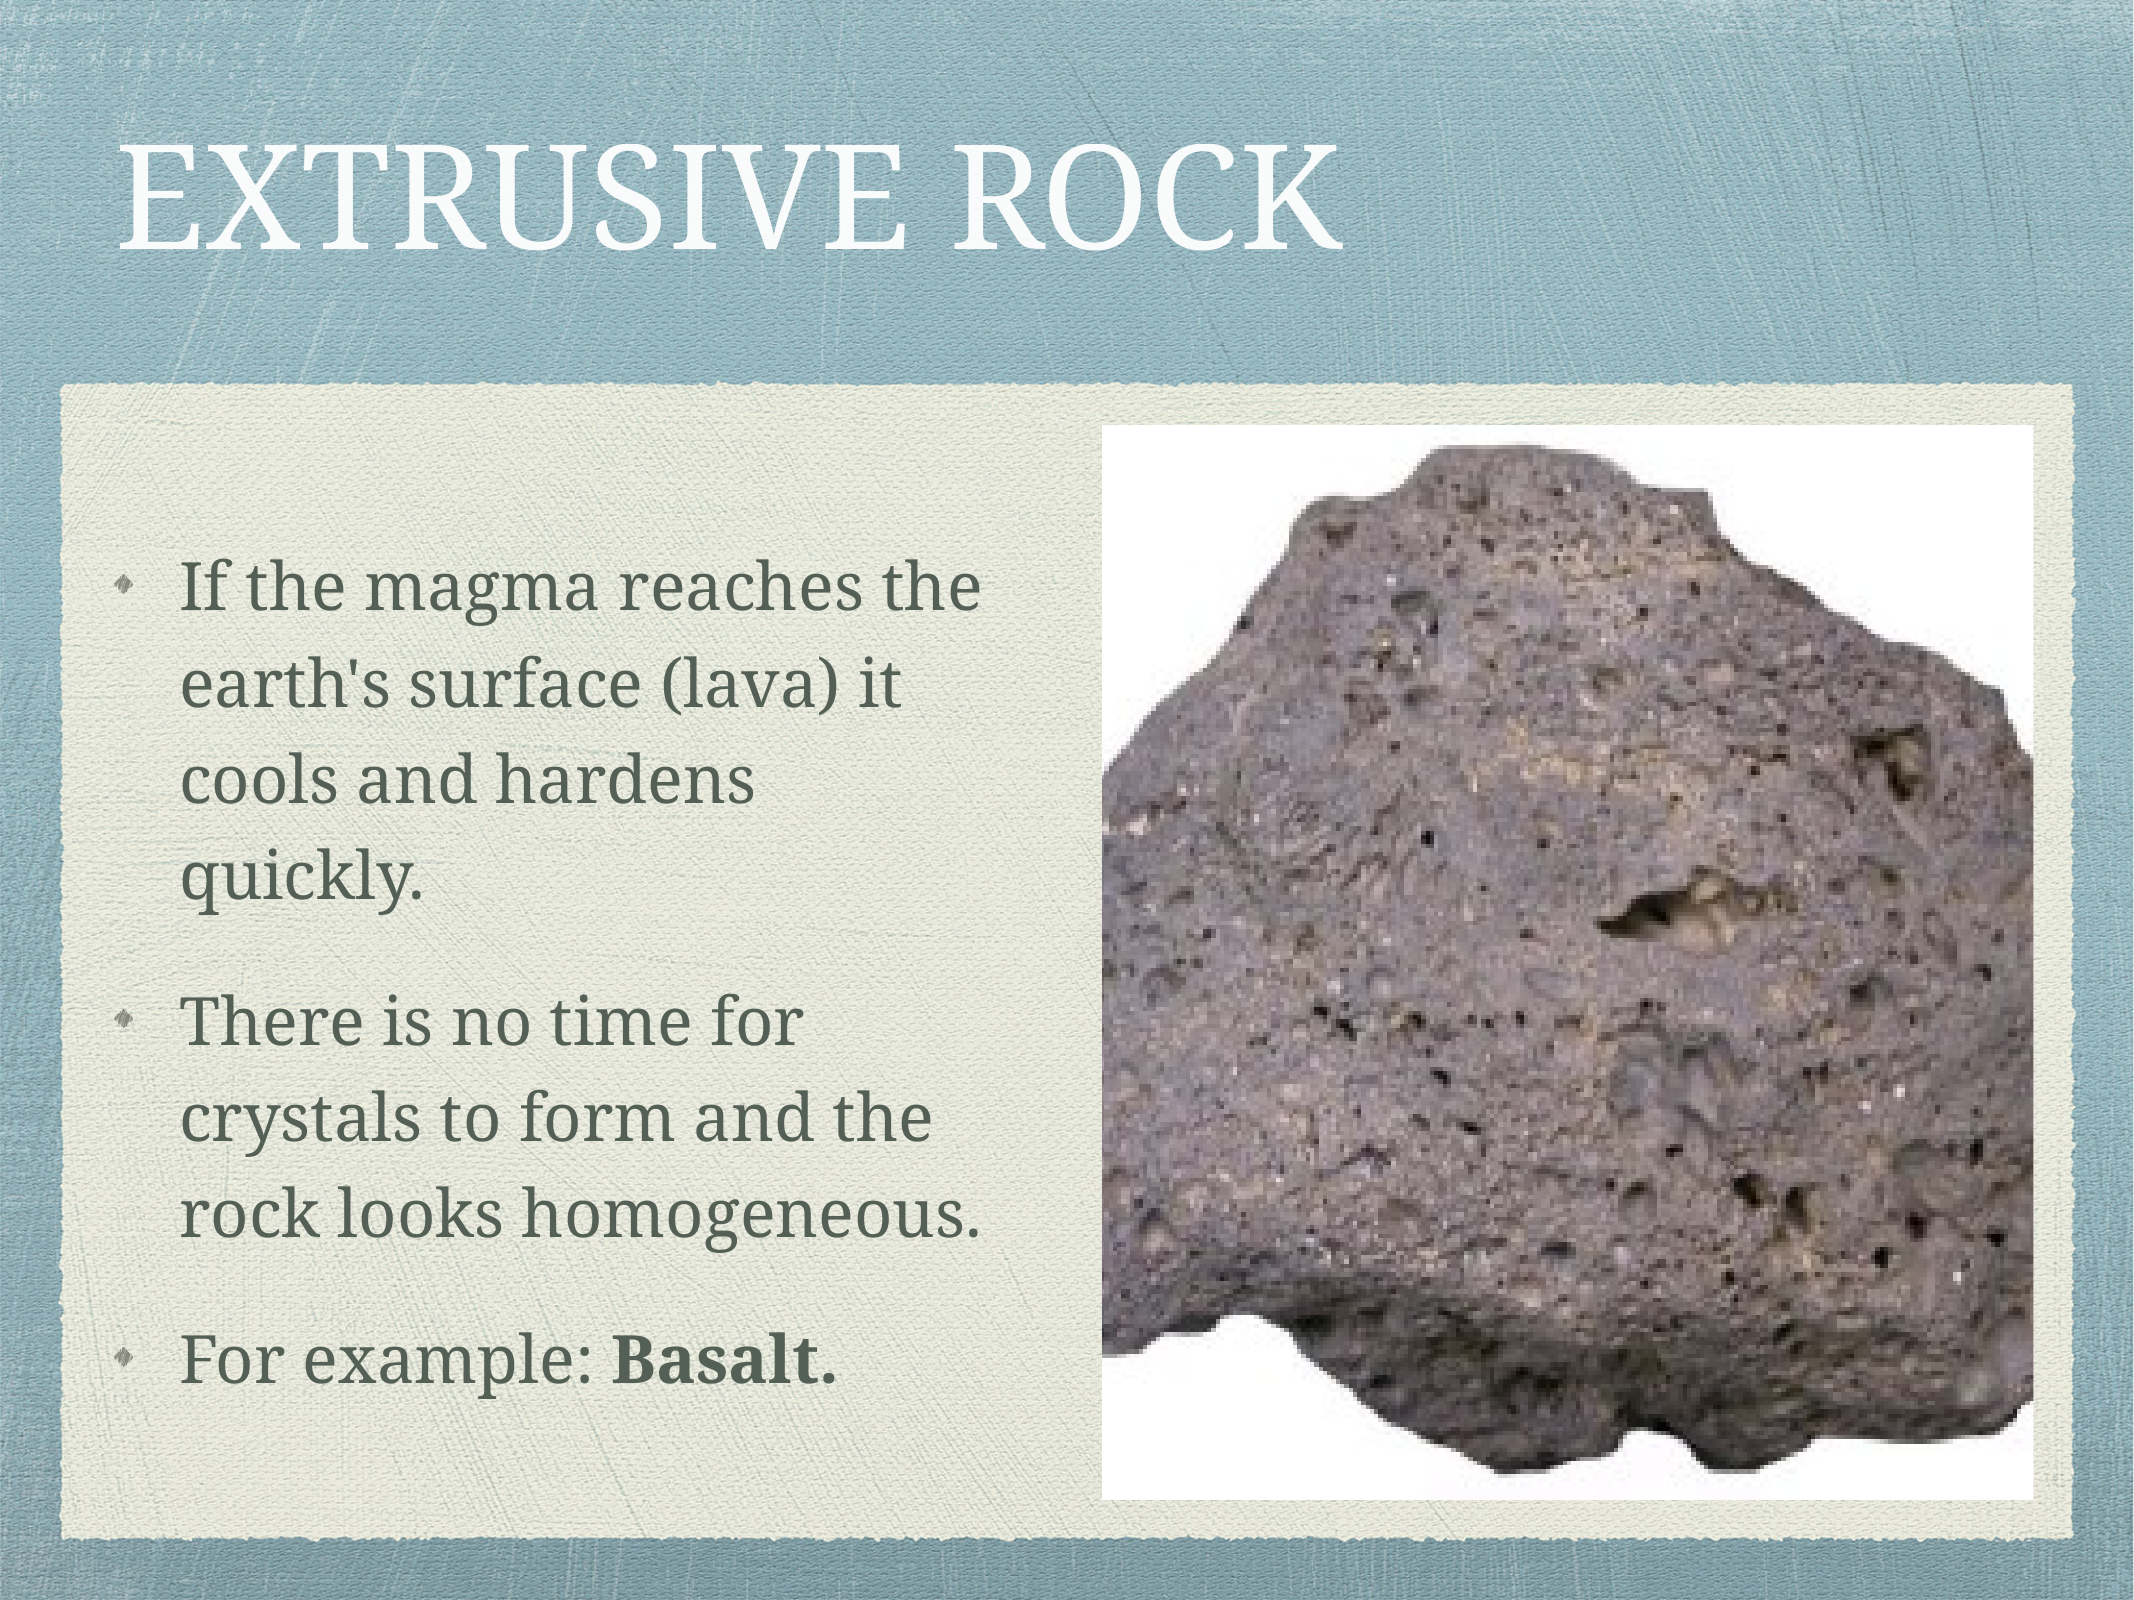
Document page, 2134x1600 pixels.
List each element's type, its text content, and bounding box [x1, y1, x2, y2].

list If the magma reaches the earth's surface (lava) it cools and hardens quickly. There is no time for crystals to form and the rock looks homogeneous. For example: Basalt. [105, 430, 1026, 1495]
picture [0, 0, 2134, 1600]
title EXTRUSIVE ROCK [105, 24, 2028, 359]
